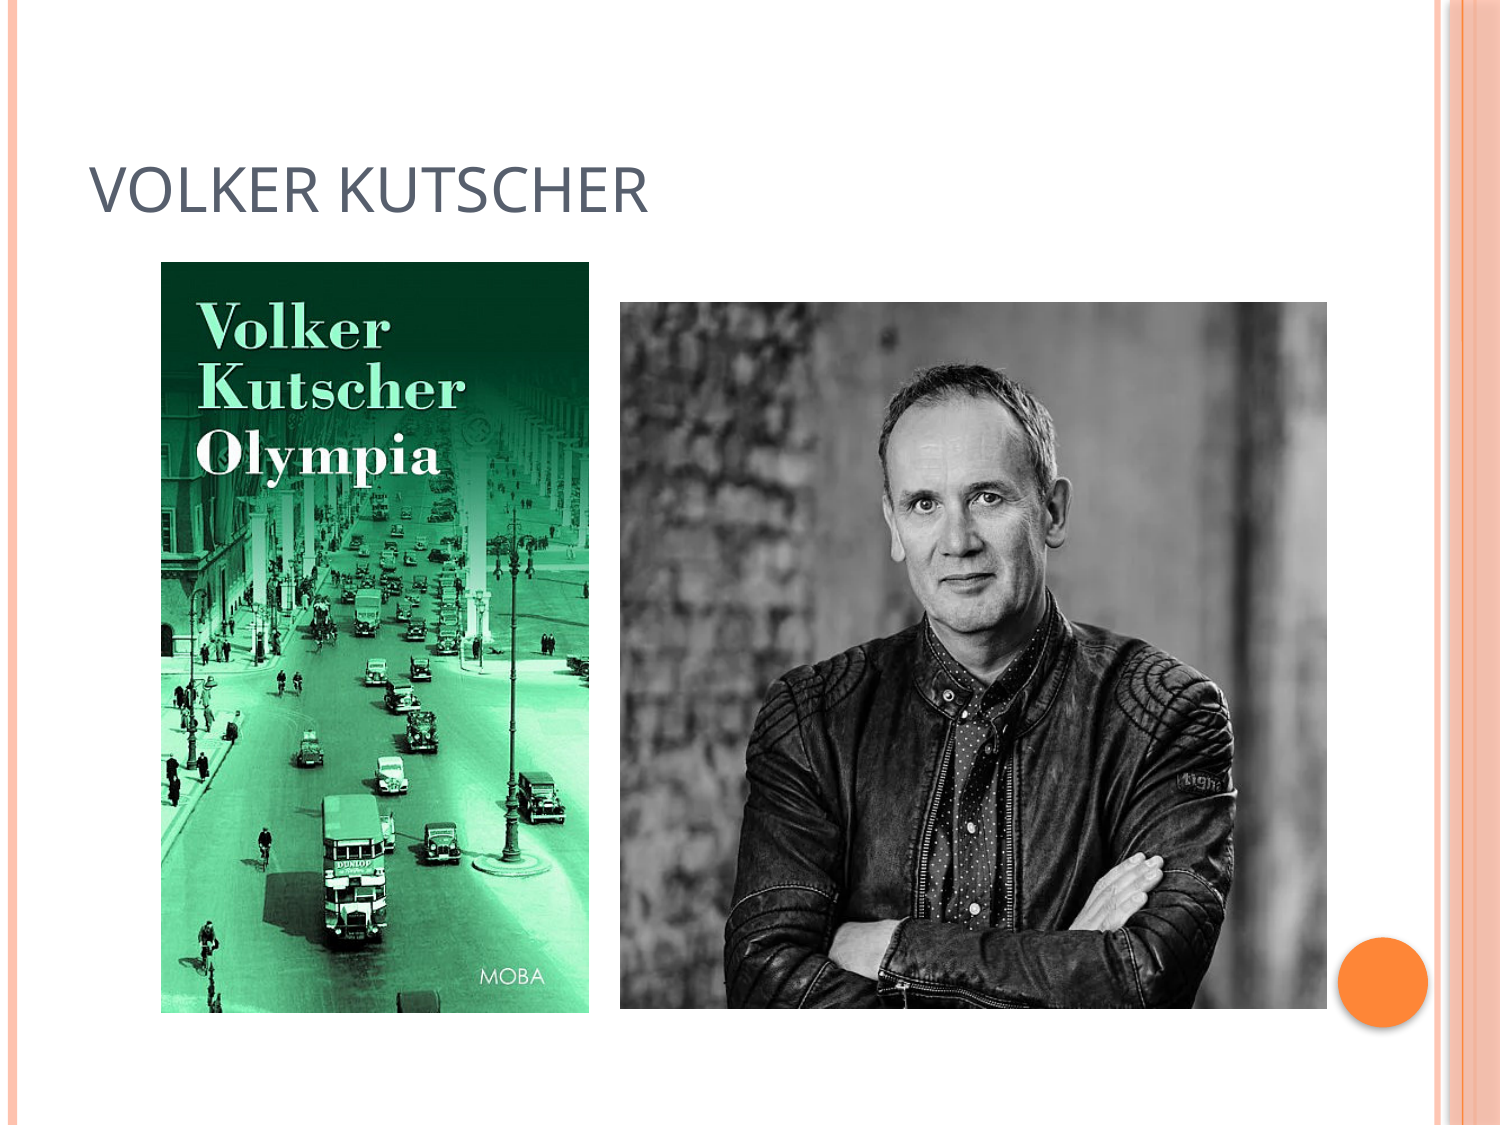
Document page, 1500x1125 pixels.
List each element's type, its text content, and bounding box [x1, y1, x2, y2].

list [161, 261, 589, 1013]
title Volker Kutscher [75, 45, 1300, 233]
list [619, 302, 1327, 1010]
